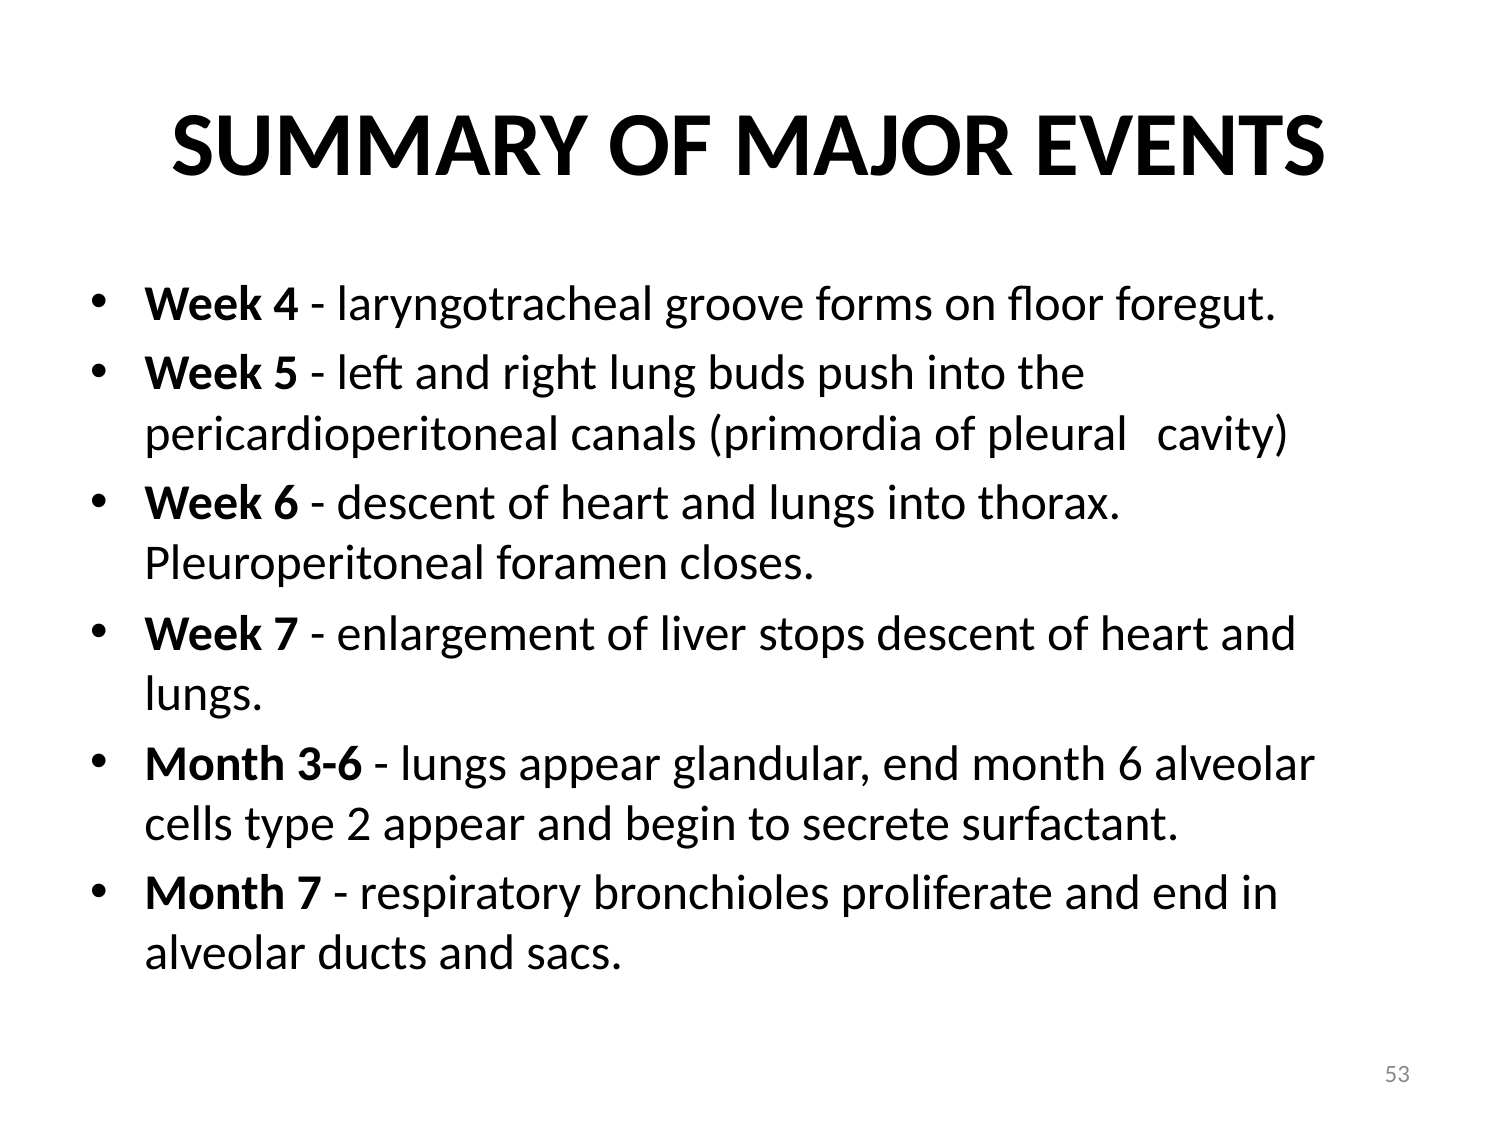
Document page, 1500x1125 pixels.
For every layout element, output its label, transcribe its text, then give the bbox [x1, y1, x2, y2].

slide_number 53 [1074, 1042, 1425, 1103]
title SUMMARY OF MAJOR EVENTS [75, 45, 1425, 233]
list Week 4 - laryngotracheal groove forms on floor foregut. Week 5 - left and right lung buds push into the pericardioperitoneal canals (primordia of pleural cavity) Week 6 - descent of heart and lungs into thorax. Pleuroperitoneal foramen closes. Week 7 - enlargement of liver stops descent of heart and lungs. Month 3-6 - lungs appear glandular, end month 6 alveolar cells type 2 appear and begin to secrete surfactant. Month 7 - respiratory bronchioles proliferate and end in alveolar ducts and sacs. [75, 262, 1425, 1005]
